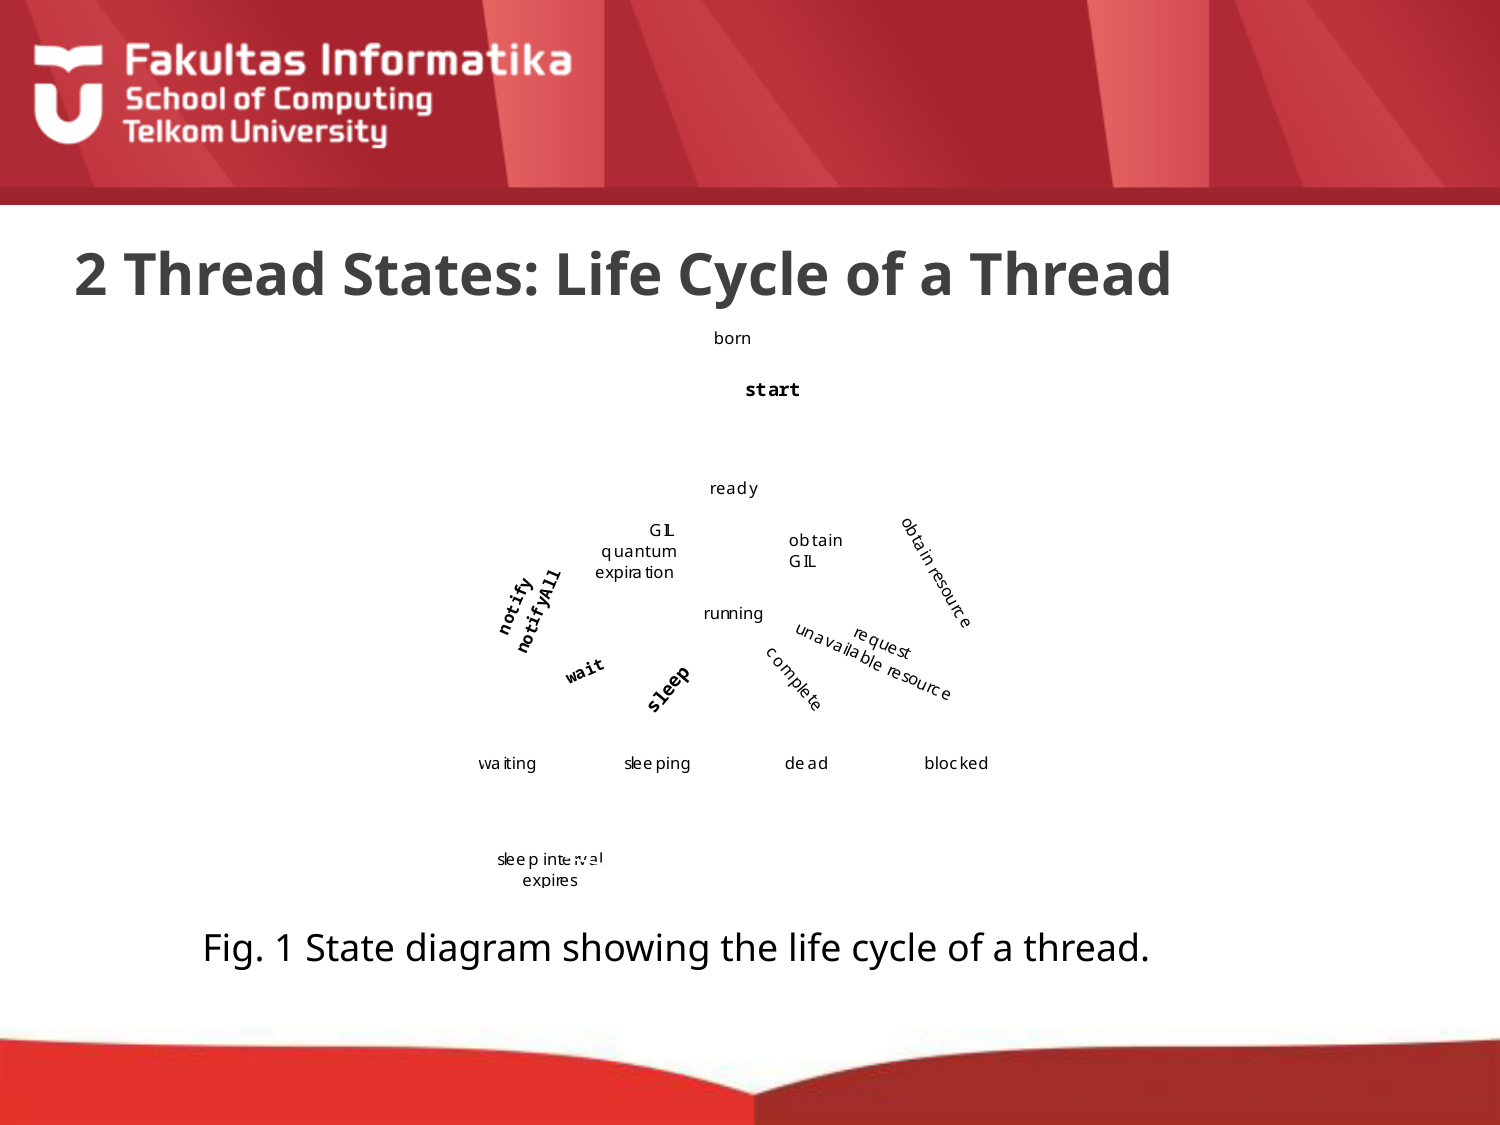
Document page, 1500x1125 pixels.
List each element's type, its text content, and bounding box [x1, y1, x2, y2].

picture [0, 1024, 1500, 1125]
text_box Fig. 1 State diagram showing the life cycle of a thread. [187, 916, 1166, 976]
title 2 Thread States: Life Cycle of a Thread [59, 219, 1426, 325]
picture [0, 0, 1500, 205]
picture [365, 309, 1027, 888]
